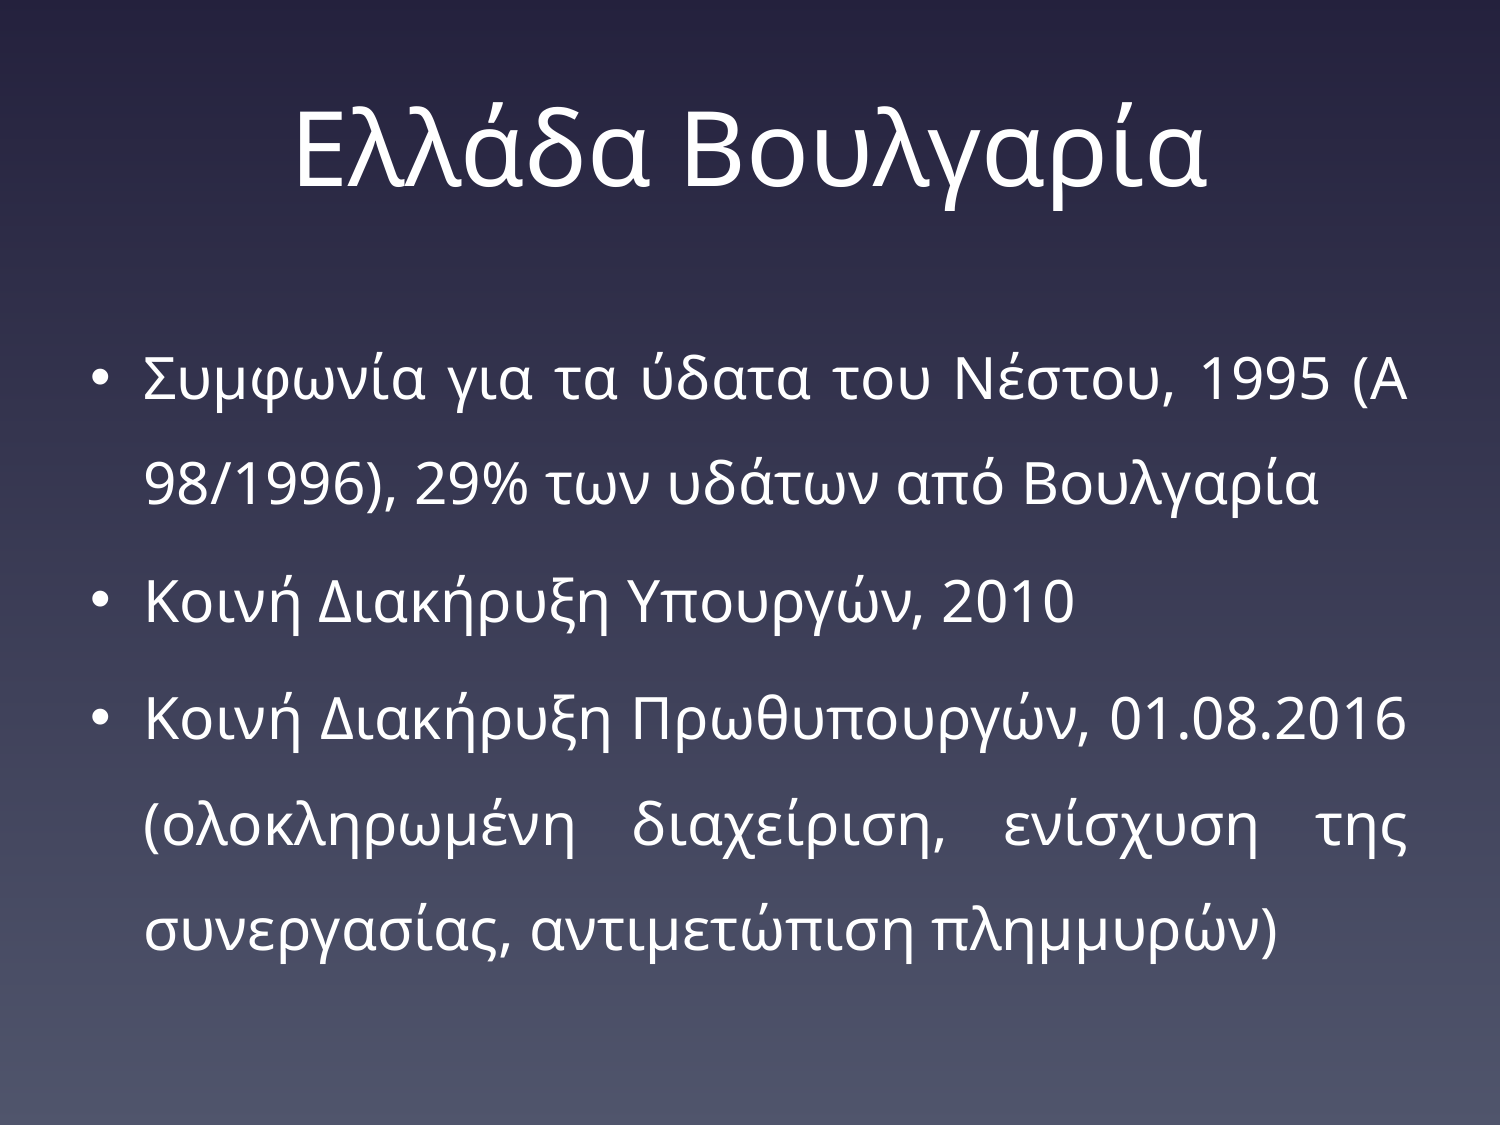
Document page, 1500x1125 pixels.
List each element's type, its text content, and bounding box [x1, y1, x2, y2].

title Ελλάδα Βουλγαρία [75, 75, 1425, 262]
list Συμφωνία για τα ύδατα του Νέστου, 1995 (Α 98/1996), 29% των υδάτων από Βουλγαρία Κοινή Διακήρυξη Υπουργών, 2010 Κοινή Διακήρυξη Πρωθυπουργών, 01.08.2016 (ολοκληρωμένη διαχείριση, ενίσχυση της συνεργασίας, αντιμετώπιση πλημμυρών) [75, 262, 1425, 1005]
